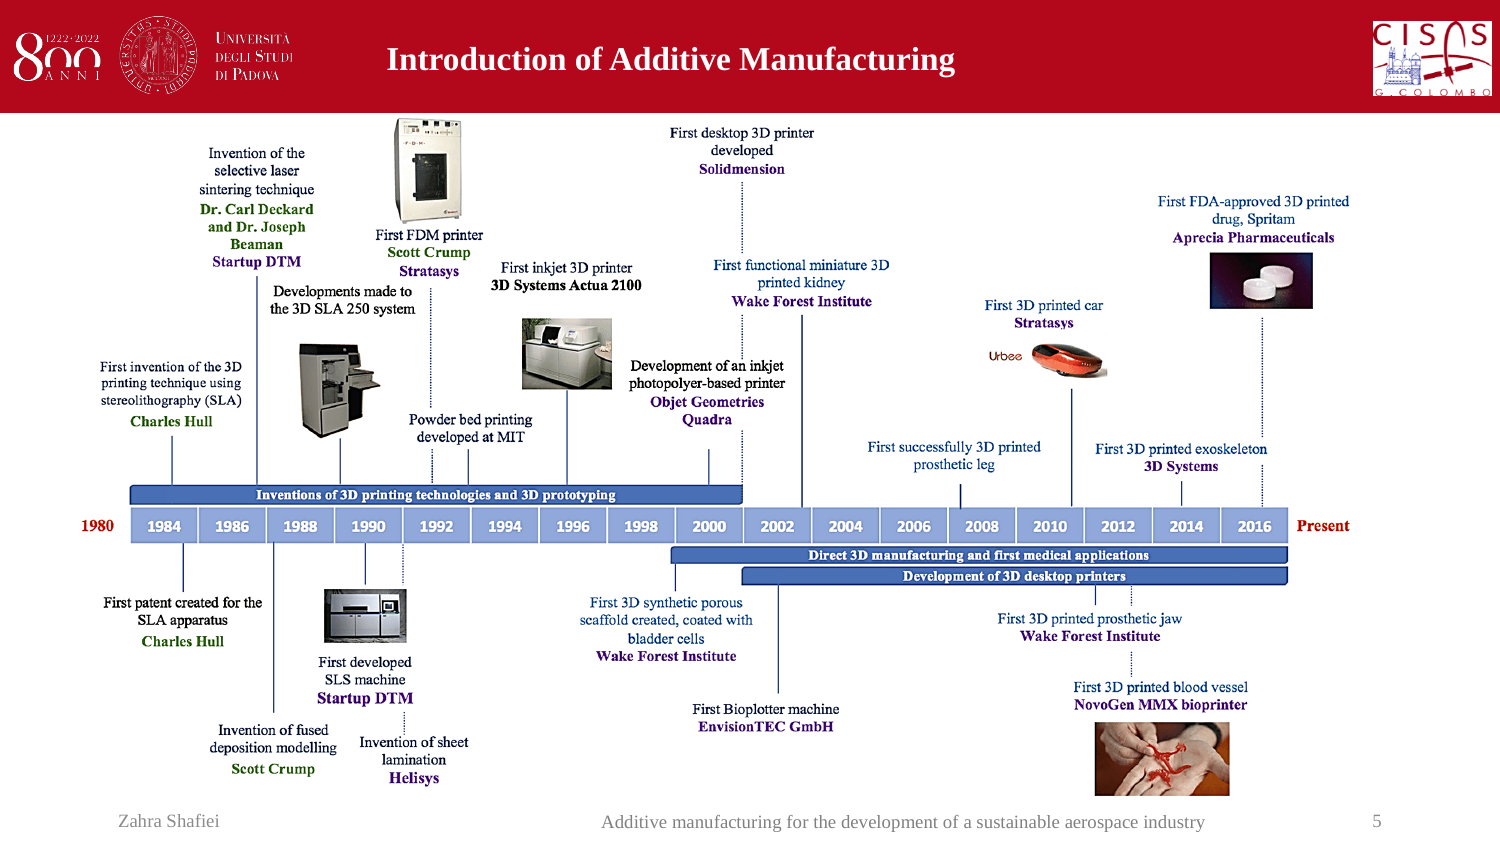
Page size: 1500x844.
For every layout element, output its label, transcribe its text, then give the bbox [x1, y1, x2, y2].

slide_number Zahra Shafiei [103, 798, 504, 843]
slide_number 5 [1324, 797, 1397, 843]
footer Additive manufacturing for the development of a sustainable aerospace industry [532, 798, 1275, 844]
picture [79, 115, 1352, 798]
picture [1373, 21, 1492, 96]
title Introduction of Additive Manufacturing [371, 21, 1352, 99]
